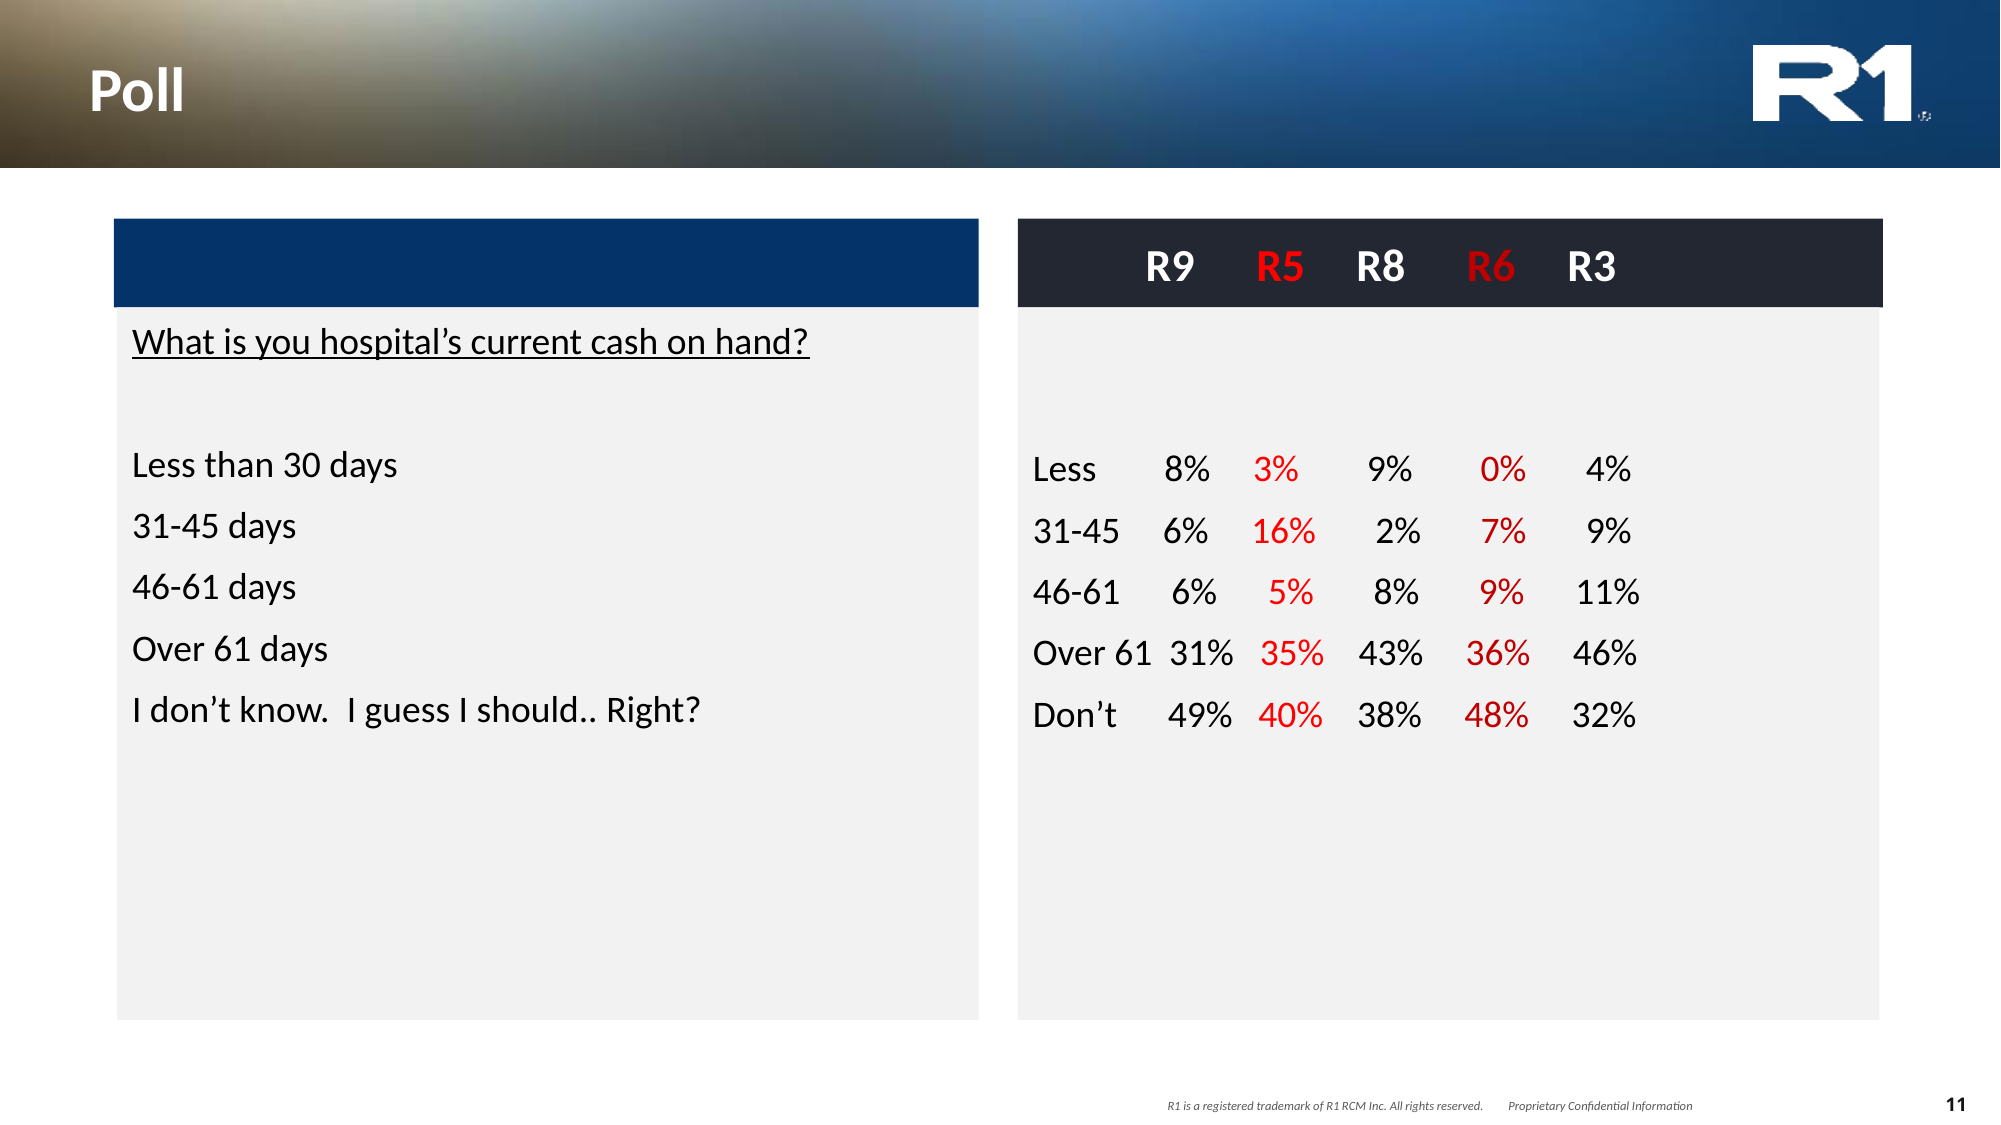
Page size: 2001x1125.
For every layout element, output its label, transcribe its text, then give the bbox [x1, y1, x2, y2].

list [113, 218, 979, 308]
list R9 R5 R8 R6 R3 [1017, 218, 1883, 308]
picture [0, 0, 2000, 168]
title Poll [74, 23, 1684, 150]
list What is you hospital’s current cash on hand? Less than 30 days 31-45 days 46-61 days Over 61 days I don’t know. I guess I should.. Right? [117, 307, 979, 1020]
list Less 8% 3% 9% 0% 4% 31-45 6% 16% 2% 7% 9% 46-61 6% 5% 8% 9% 11% Over 61 31% 35% 43% 36% 46% Don’t 49% 40% 38% 48% 32% [1017, 307, 1880, 1020]
